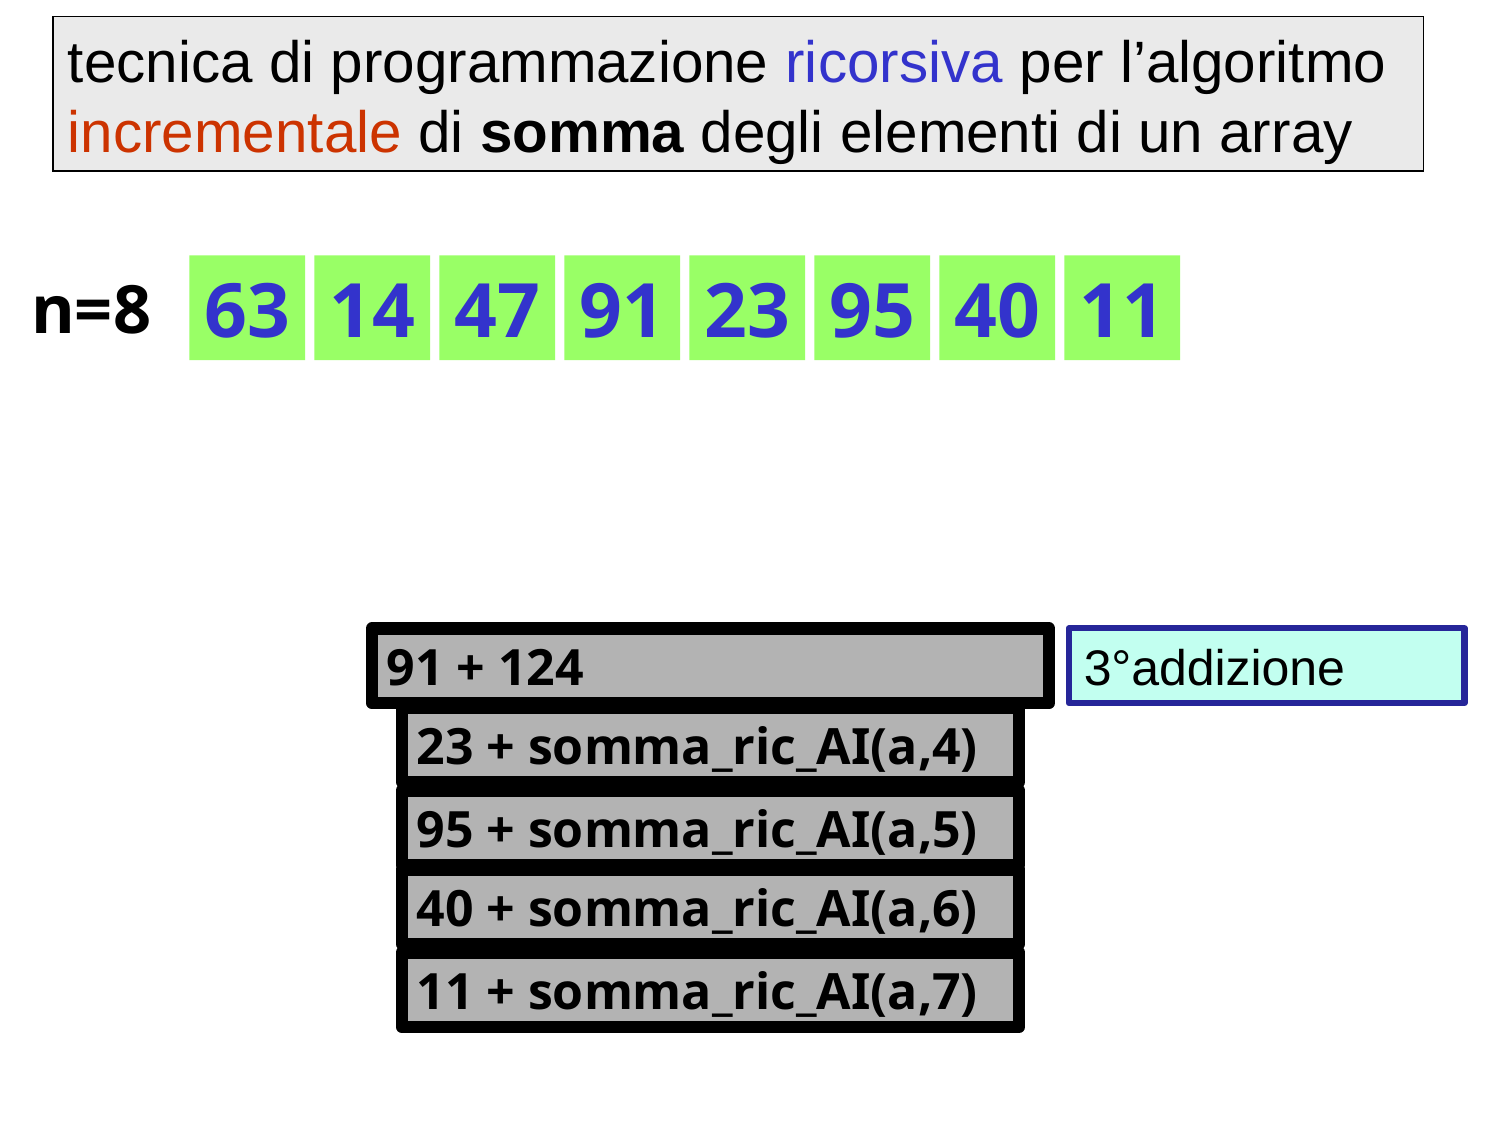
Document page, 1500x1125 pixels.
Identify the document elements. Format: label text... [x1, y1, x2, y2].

text_box 40 + somma_ric_AI(a,6) [401, 869, 1019, 945]
text_box 91 + 124 [372, 628, 1049, 704]
text_box n=8 [16, 259, 167, 355]
text_box 23 + somma_ric_AI(a,4) [401, 707, 1019, 782]
text_box 11 + somma_ric_AI(a,7) [401, 952, 1019, 1027]
text_box 95 + somma_ric_AI(a,5) [401, 790, 1019, 866]
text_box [186, 255, 1184, 361]
text_box 3°addizione [1068, 628, 1465, 704]
text_box tecnica di programmazione ricorsiva per l’algoritmo incrementale di somma degli elementi di un array [53, 16, 1424, 172]
